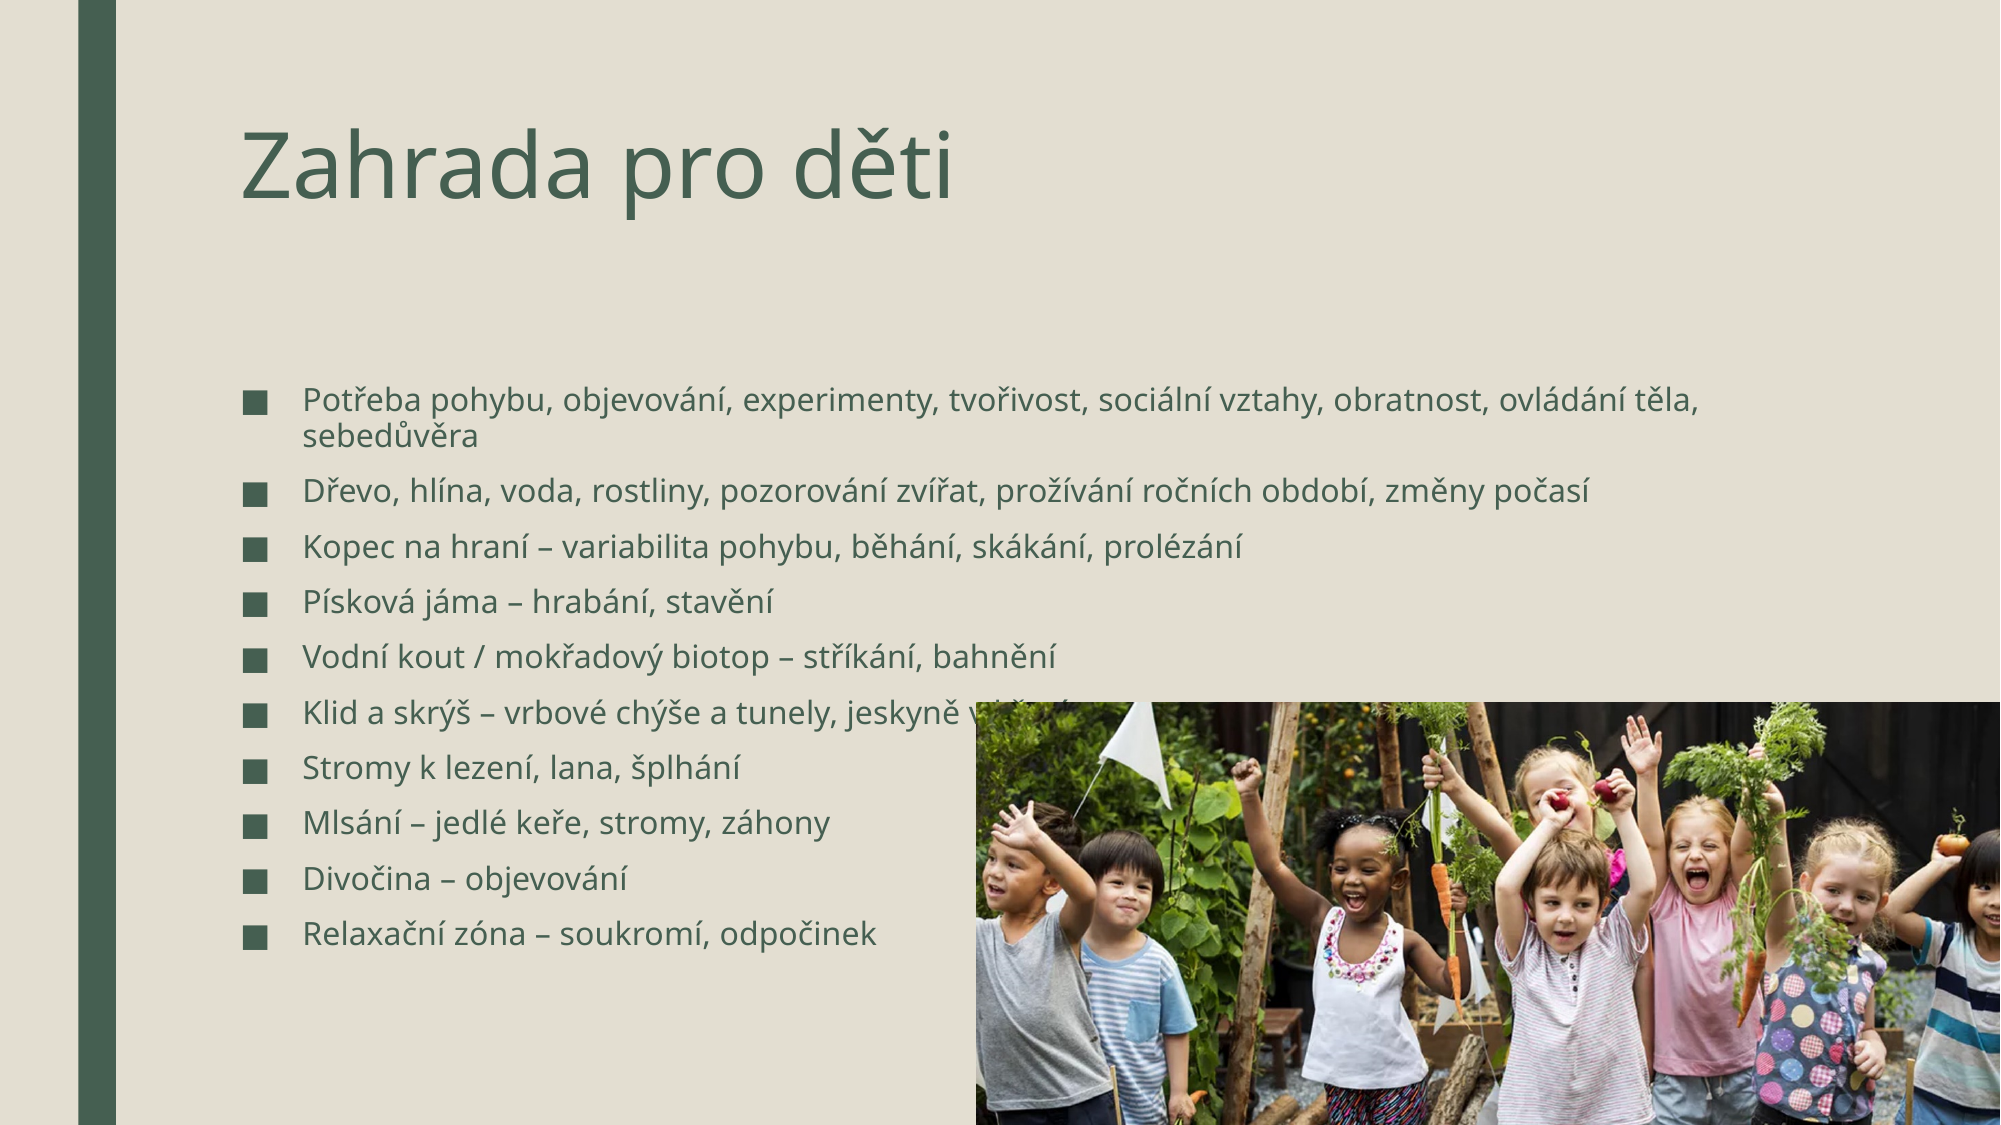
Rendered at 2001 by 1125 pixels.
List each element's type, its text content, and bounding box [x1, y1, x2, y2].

picture [975, 702, 2000, 1125]
list Potřeba pohybu, objevování, experimenty, tvořivost, sociální vztahy, obratnost, ovládání těla, sebedůvěra Dřevo, hlína, voda, rostliny, pozorování zvířat, prožívání ročních období, změny počasí Kopec na hraní – variabilita pohybu, běhání, skákání, prolézání Písková jáma – hrabání, stavění Vodní kout / mokřadový biotop – stříkání, bahnění Klid a skrýš – vrbové chýše a tunely, jeskyně v křoví Stromy k lezení, lana, šplhání Mlsání – jedlé keře, stromy, záhony Divočina – objevování Relaxační zóna – soukromí, odpočinek [225, 375, 1800, 963]
title Zahrada pro děti [225, 112, 1800, 357]
